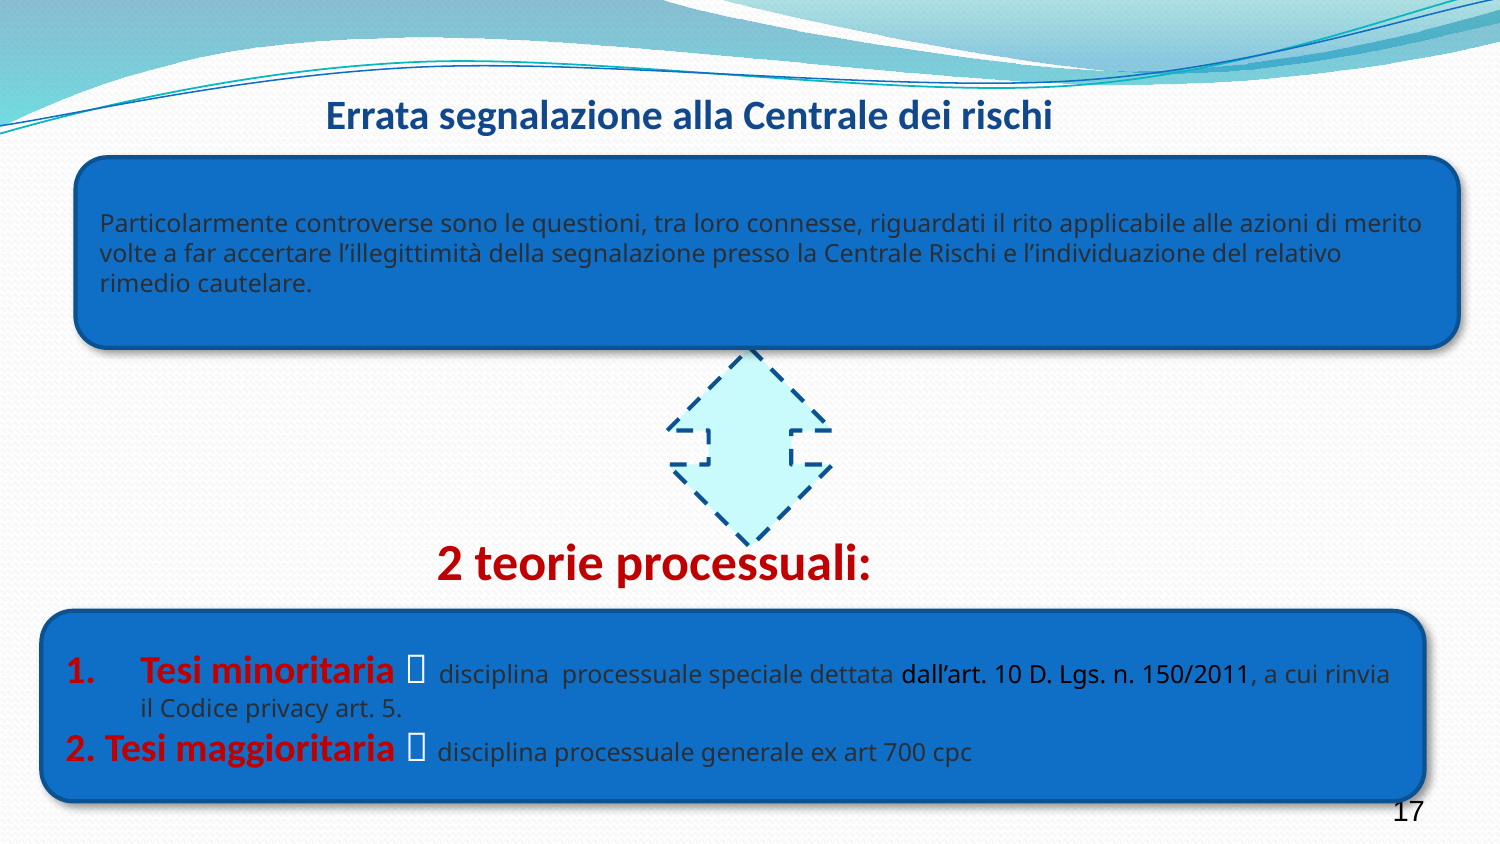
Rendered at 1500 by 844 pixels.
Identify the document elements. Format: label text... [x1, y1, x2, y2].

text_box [41, 157, 1459, 802]
text_box Errata segnalazione alla Centrale dei rischi [75, 42, 1304, 156]
slide_number 17 [1299, 814, 1425, 827]
